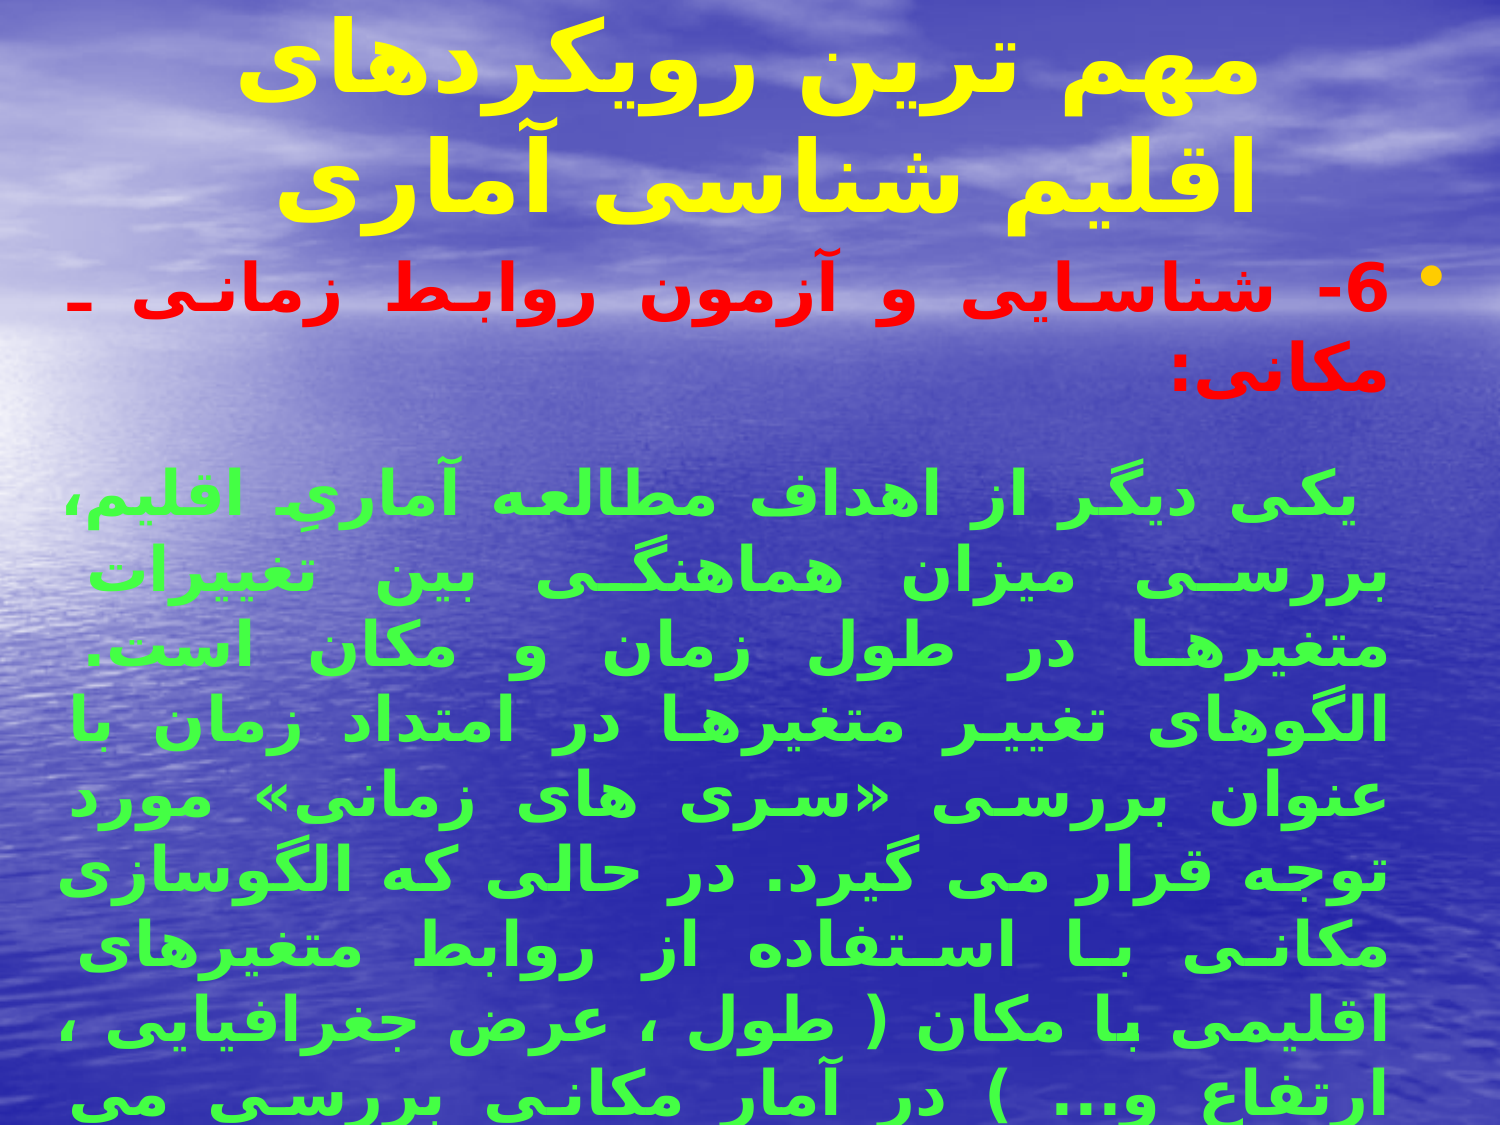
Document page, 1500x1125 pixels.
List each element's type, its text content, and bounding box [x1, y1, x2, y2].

list 6- شناسایی و آزمون روابط زمانی ـ مكانی: یكی دیگر از اهداف مطالعه آماریِ اقلیم، بررسی میزان هماهنگی بین تغییرات متغیرها در طول زمان و مكان است. الگوهای تغییر متغیرها در امتداد زمان با عنوان بررسی «سری های زمانی» مورد توجه قرار می گیرد. در حالی كه الگوسازی مكانی با استفاده از روابط متغیرهای اقلیمی با مكان ( طول ، عرض جغرافیایی ، ارتفاع و... ) در آمار مکانی بررسی می شود. امروزه هر دو نوع بررسی بوسیله روش های آماری پیشرفته صورت می گیرد. این قبیل روابط پس از شناخت پدیده ها و فرایند(های) حاكم برآن ها قابل كشف و بررسی است. [37, 237, 1463, 1088]
title مهم ترین رویكردهای اقلیم شناسی آماری [74, 24, 1426, 201]
